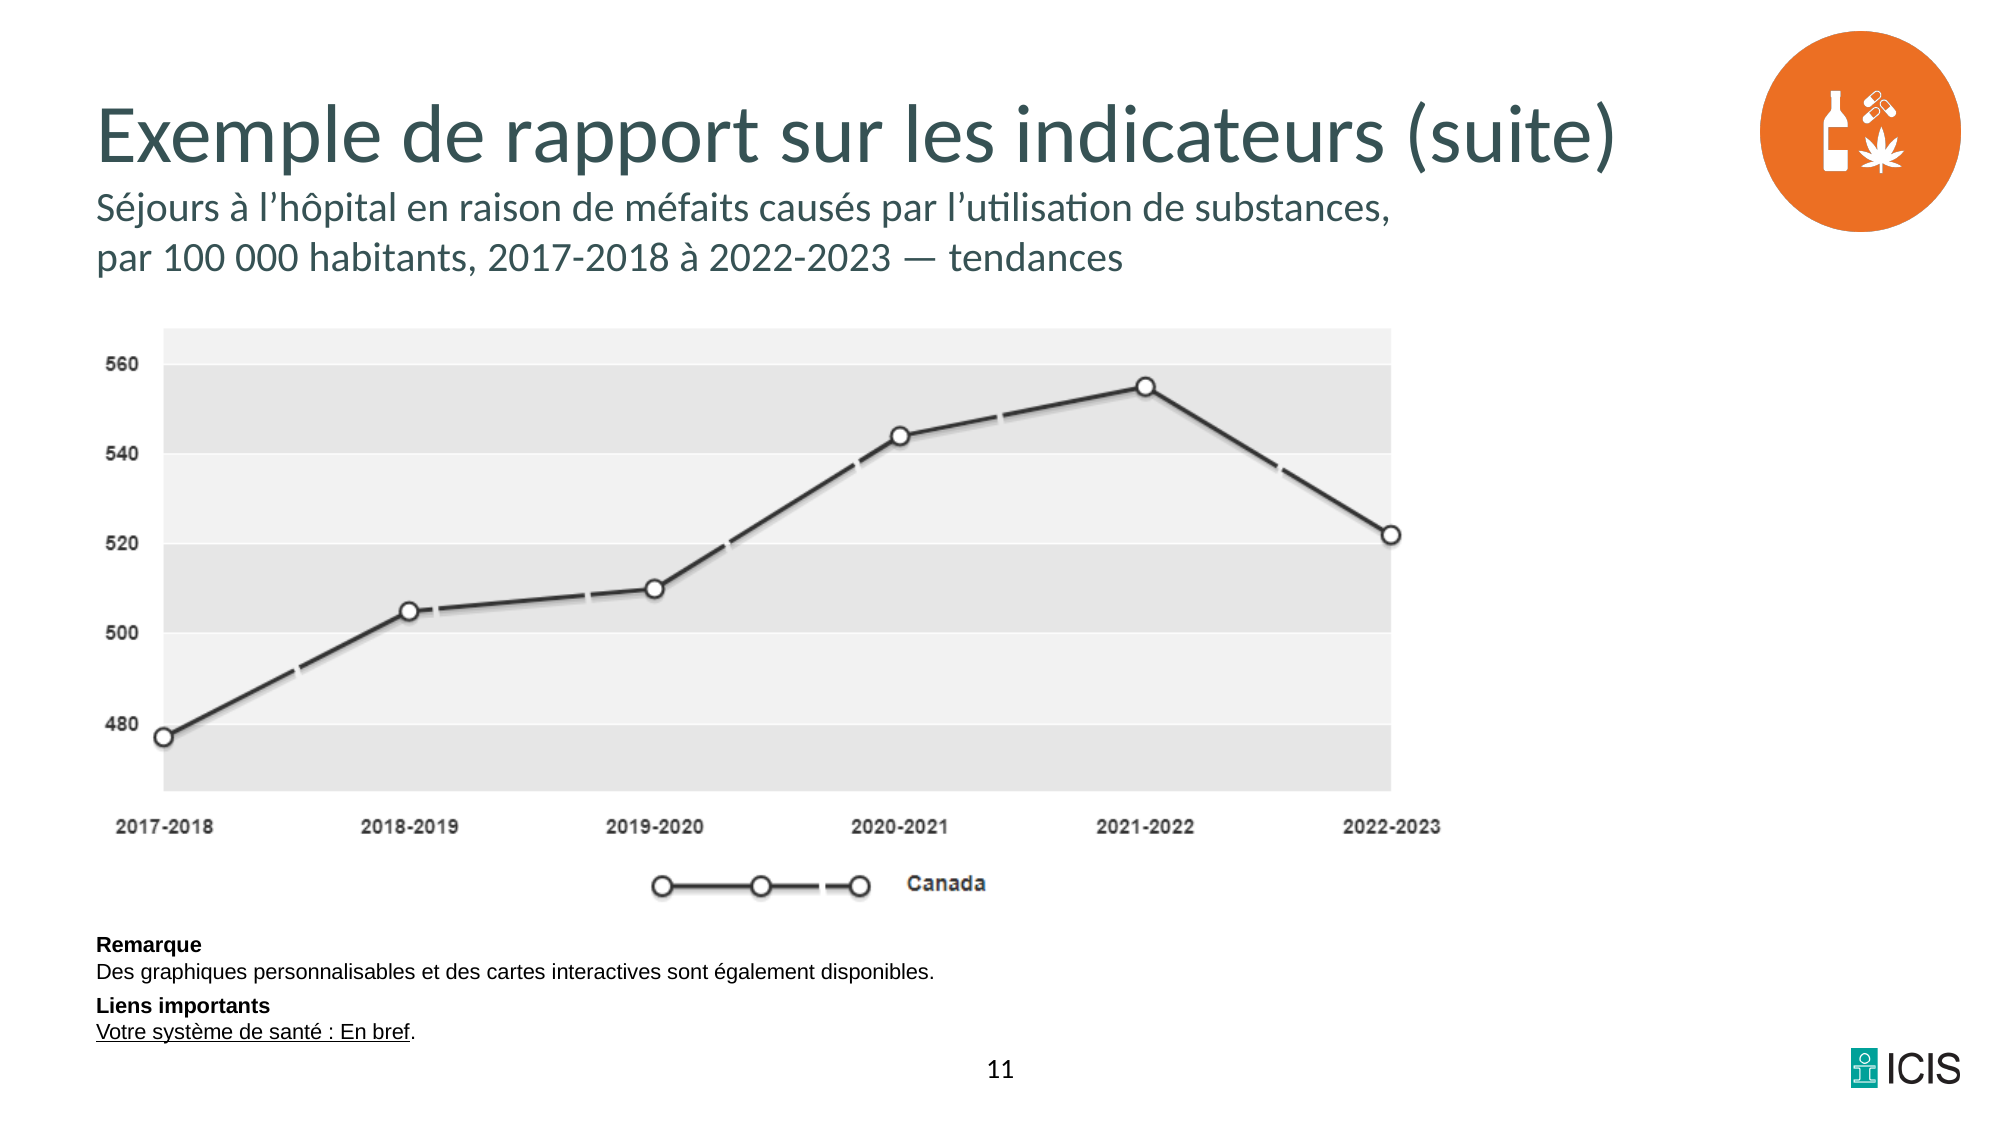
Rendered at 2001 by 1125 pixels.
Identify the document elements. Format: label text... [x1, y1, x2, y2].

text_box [89, 308, 1450, 907]
picture [1851, 1048, 1960, 1088]
text_box Remarque Des graphiques personnalisables et des cartes interactives sont également disponibles. Liens importants Votre système de santé : En bref. [96, 931, 1565, 1044]
title Exemple de rapport sur les indicateurs (suite) Séjours à l’hôpital en raison de méfaits causés par l’utilisation de substances, par 100 000 habitants, 2017-2018 à 2022-2023 — tendances [96, 79, 1661, 282]
picture [1760, 31, 1961, 232]
